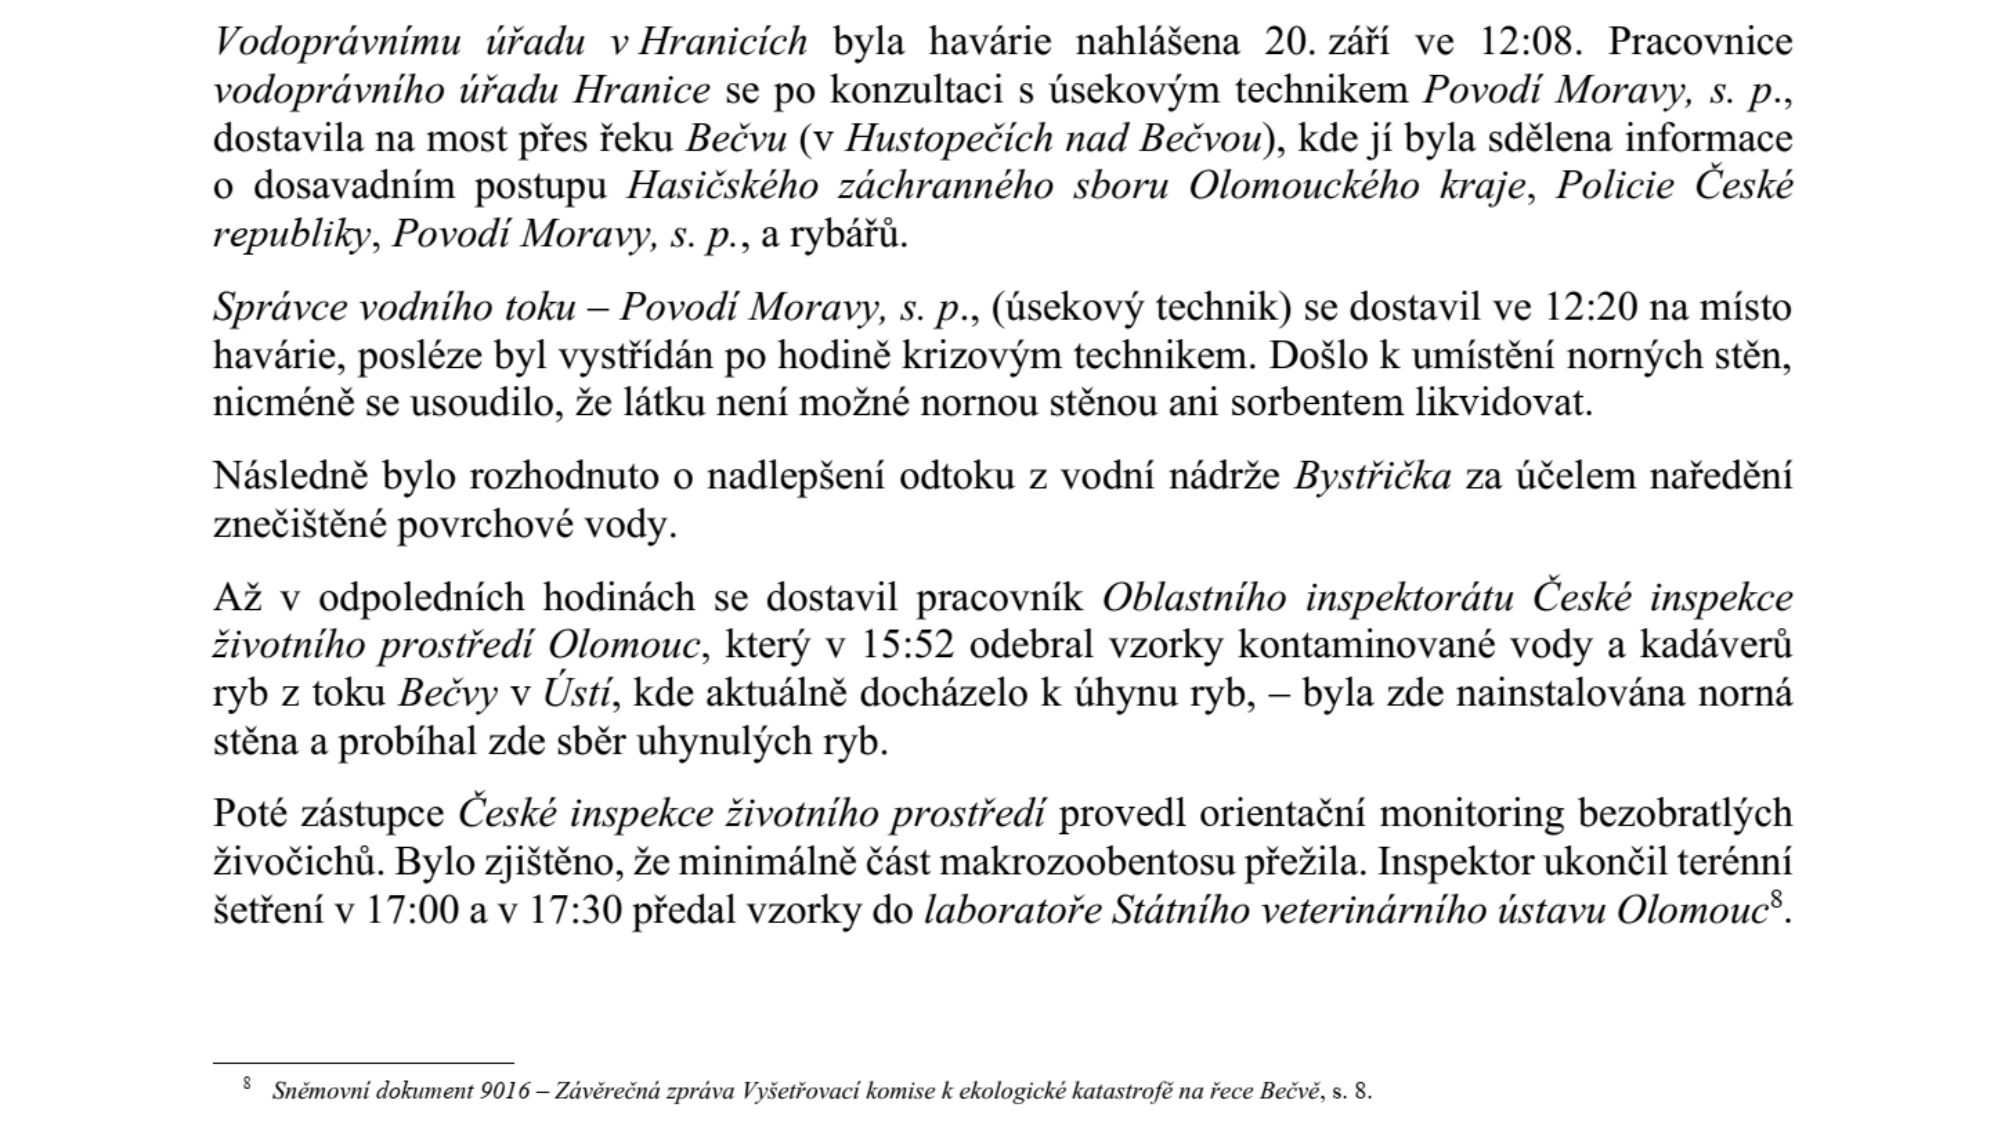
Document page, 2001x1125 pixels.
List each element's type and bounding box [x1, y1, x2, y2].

picture [191, 0, 1809, 1125]
